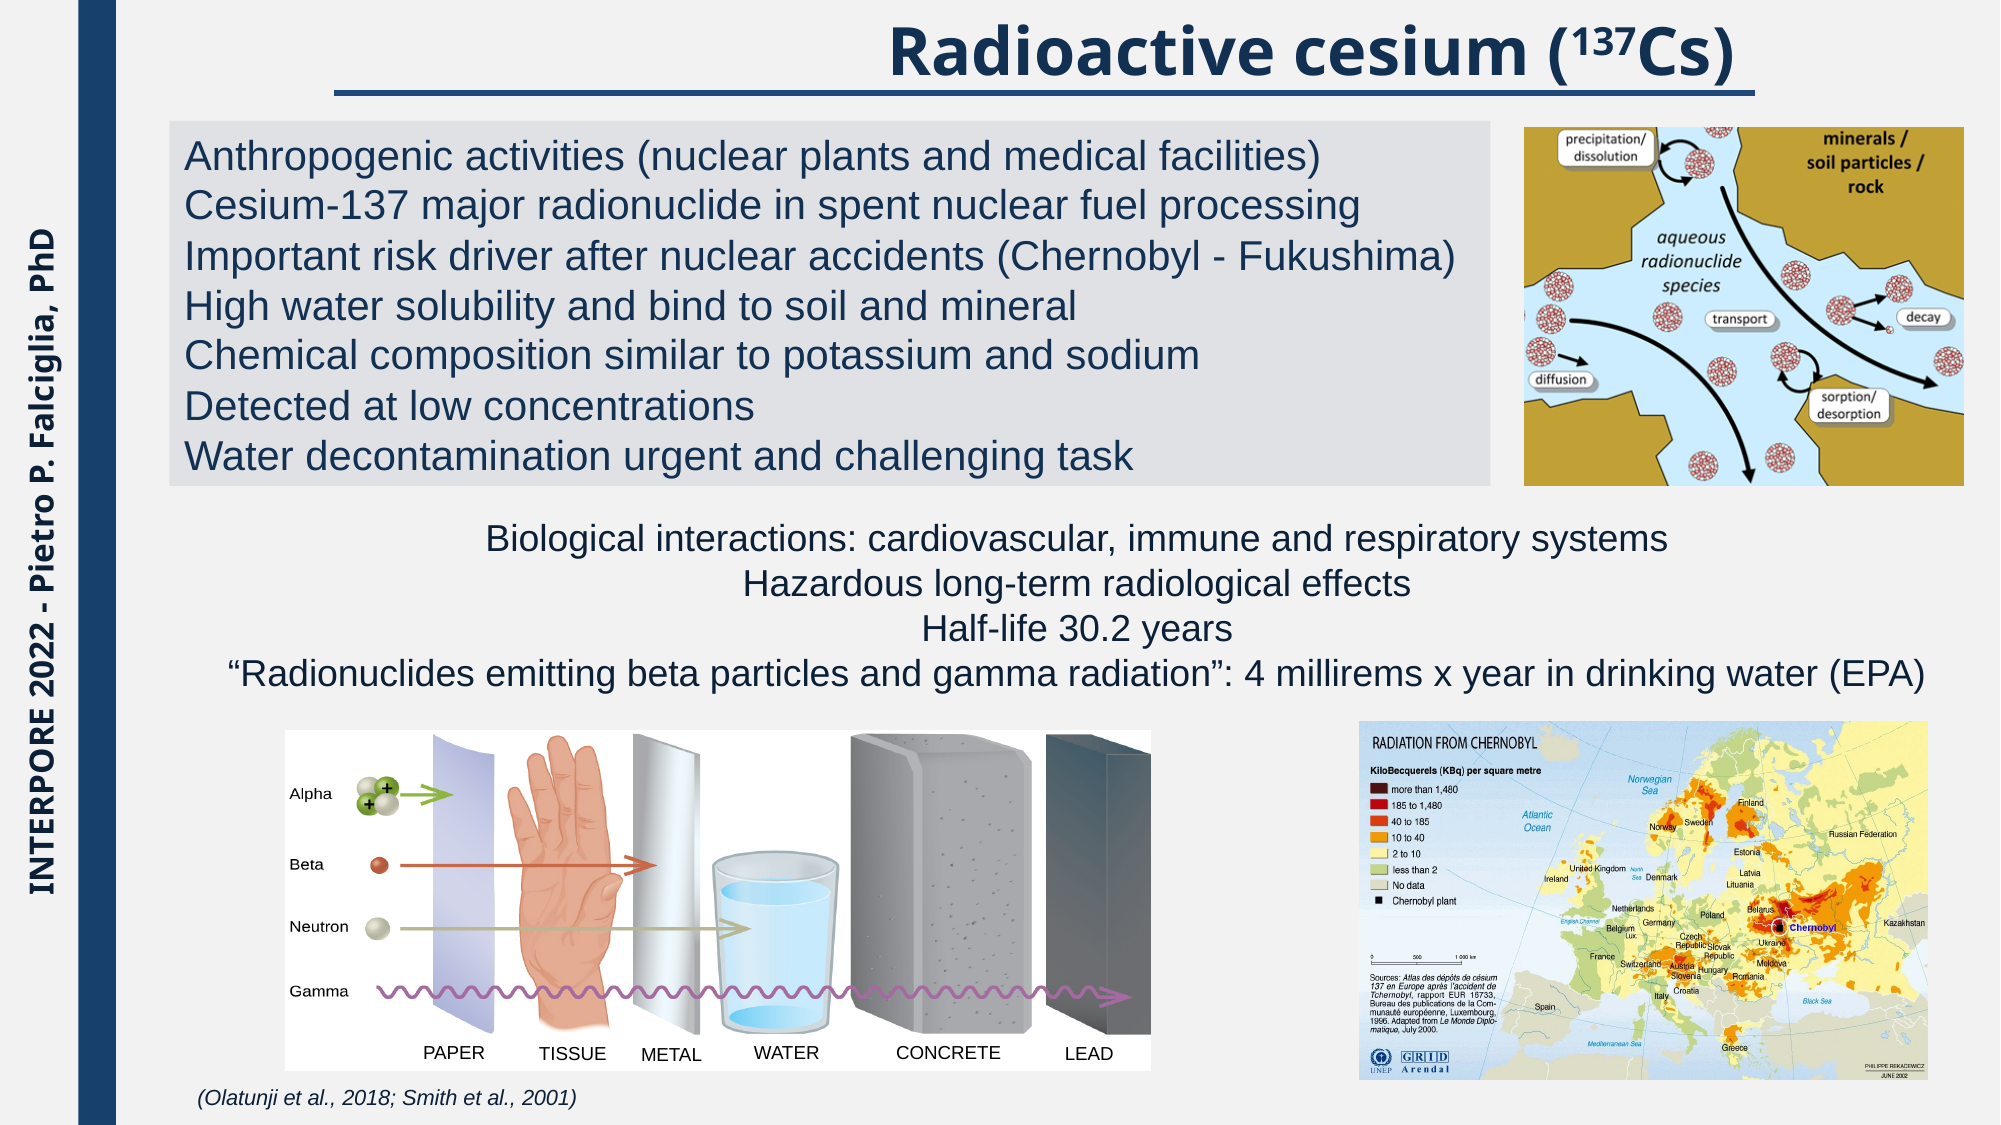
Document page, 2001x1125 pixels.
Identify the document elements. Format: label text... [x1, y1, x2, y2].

picture [1359, 721, 1928, 1080]
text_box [285, 730, 1151, 1071]
text_box Anthropogenic activities (nuclear plants and medical facilities) Cesium-137 major radionuclide in spent nuclear fuel processing Important risk driver after nuclear accidents (Chernobyl - Fukushima) High water solubility and bind to soil and mineral Chemical composition similar to potassium and sodium Detected at low concentrations Water decontamination urgent and challenging task [169, 120, 1491, 486]
text_box (Olatunji et al., 2018; Smith et al., 2001) [182, 1079, 830, 1123]
picture [1524, 127, 1964, 486]
text_box INTERPORE 2022 - Pietro P. Falciglia, PhD [3, 0, 77, 1125]
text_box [336, 10, 1753, 93]
text_box Biological interactions: cardiovascular, immune and respiratory systems Hazardous long-term radiological effects Half-life 30.2 years “Radionuclides emitting beta particles and gamma radiation”: 4 millirems x year in drinking water (EPA) [167, 495, 1967, 713]
